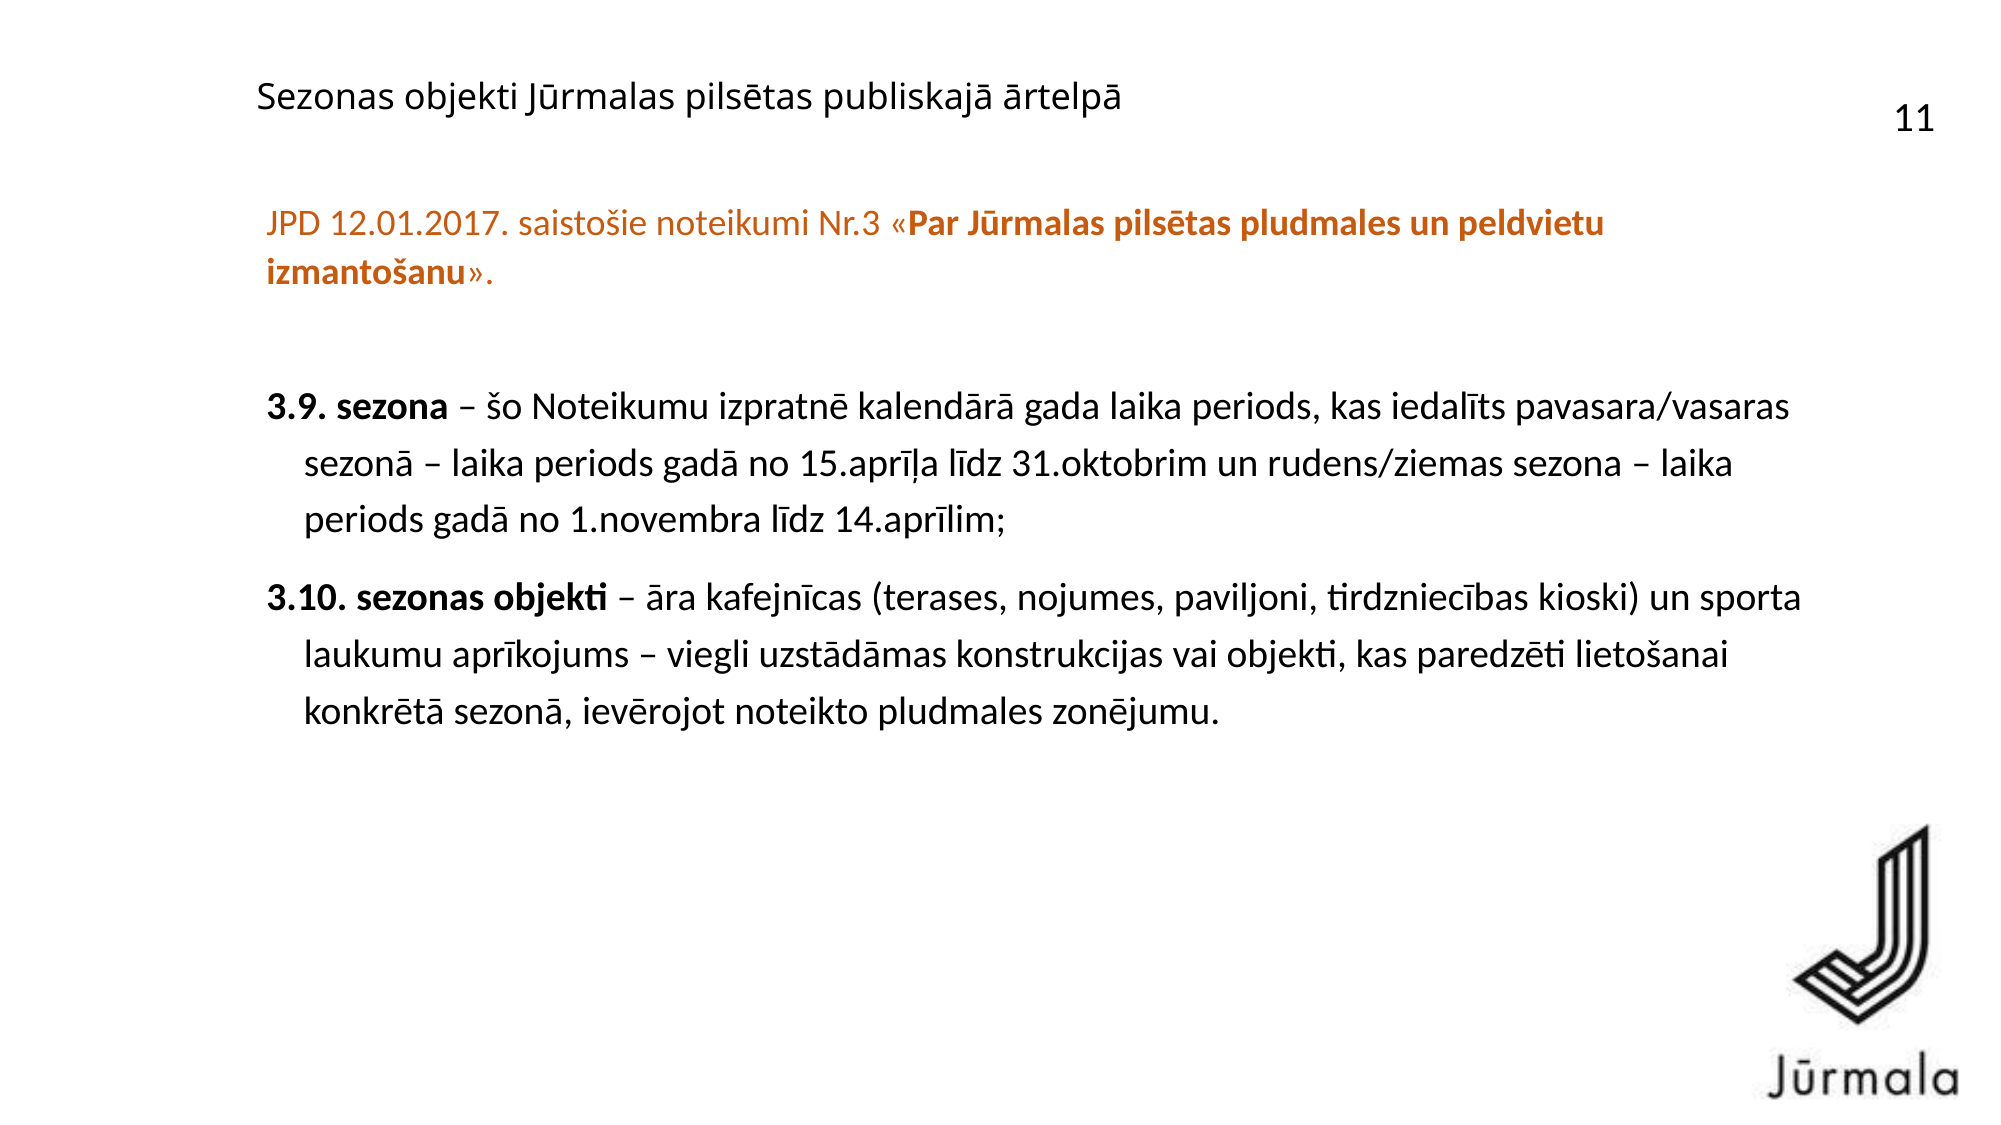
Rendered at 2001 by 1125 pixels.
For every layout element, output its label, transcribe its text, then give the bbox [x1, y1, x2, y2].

text_box Sezonas objekti Jūrmalas pilsētas publiskajā ārtelpā [241, 70, 1742, 125]
text_box JPD 12.01.2017. saistošie noteikumi Nr.3 «Par Jūrmalas pilsētas pludmales un peldvietu izmantošanu». 3.9. sezona – šo Noteikumu izpratnē kalendārā gada laika periods, kas iedalīts pavasara/vasaras sezonā – laika periods gadā no 15.aprīļa līdz 31.oktobrim un rudens/ziemas sezona – laika periods gadā no 1.novembra līdz 14.aprīlim; 3.10. sezonas objekti – āra kafejnīcas (terases, nojumes, paviljoni, tirdzniecības kioski) un sporta laukumu aprīkojums – viegli uzstādāmas konstrukcijas vai objekti, kas paredzēti lietošanai konkrētā sezonā, ievērojot noteikto pludmales zonējumu. [251, 185, 1821, 935]
picture [1745, 805, 2000, 1125]
text_box 11 [1854, 87, 1974, 131]
